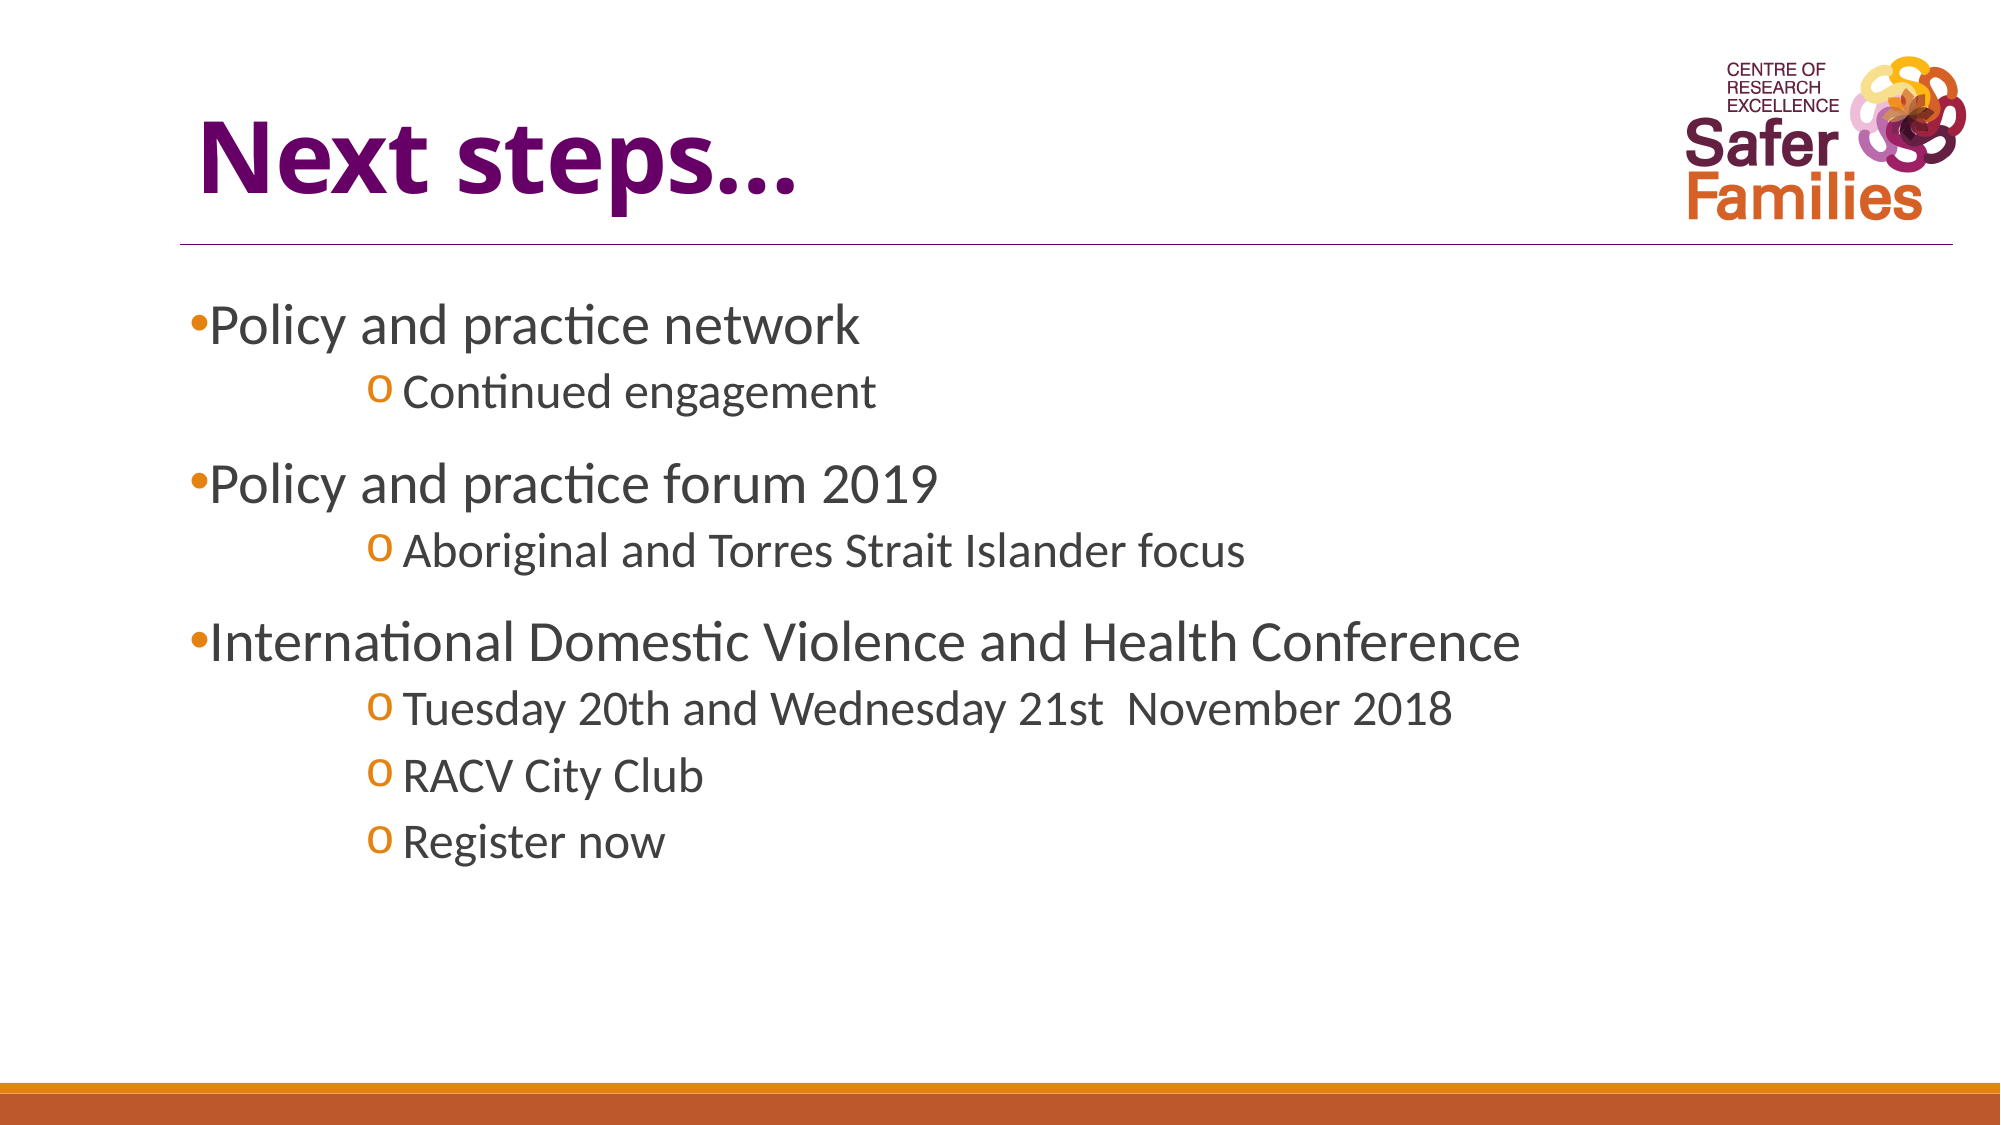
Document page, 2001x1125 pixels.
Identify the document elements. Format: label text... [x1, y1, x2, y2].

title Next steps… [180, 47, 1687, 222]
picture [1644, 7, 1994, 269]
list Policy and practice network Continued engagement Policy and practice forum 2019 Aboriginal and Torres Strait Islander focus International Domestic Violence and Health Conference Tuesday 20th and Wednesday 21st November 2018 RACV City Club Register now [189, 286, 1840, 1032]
